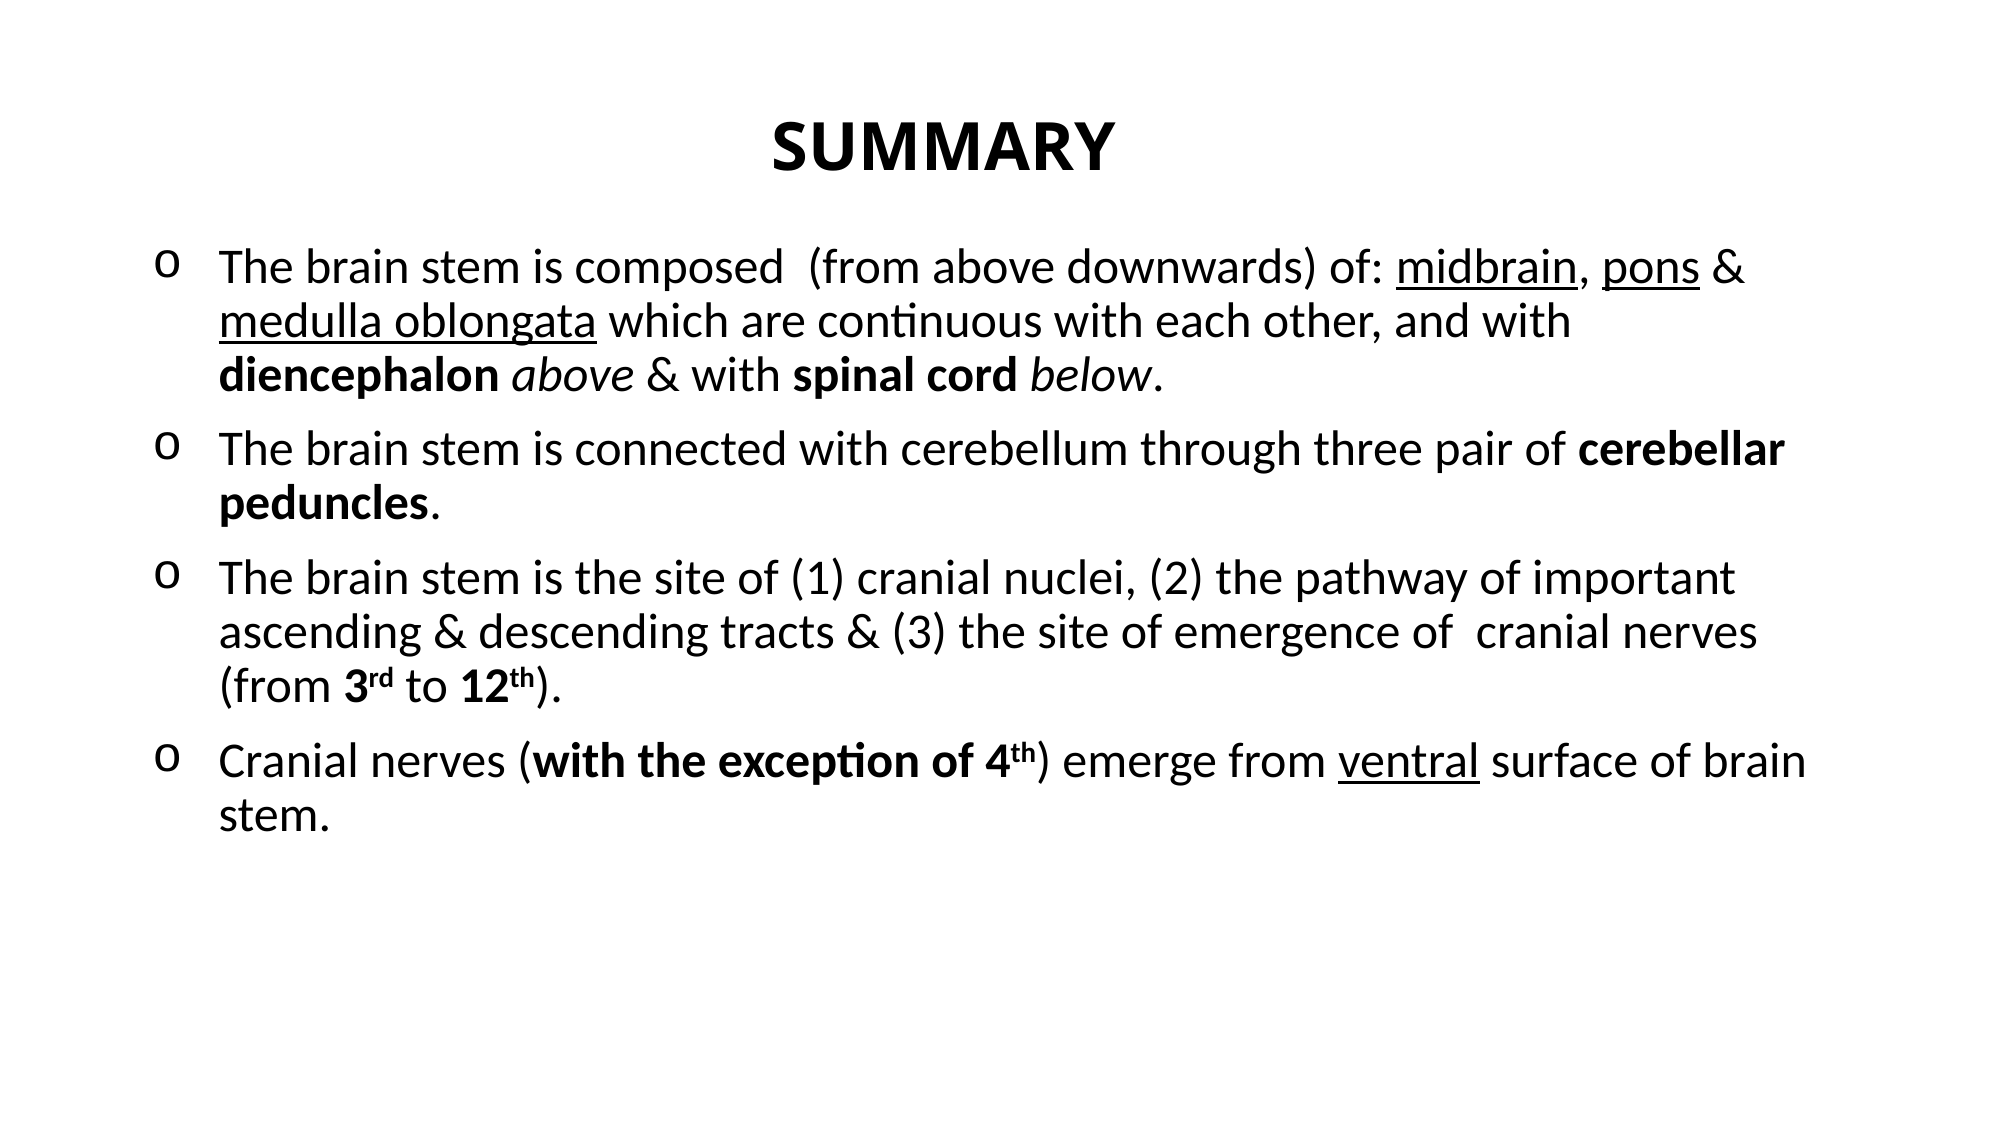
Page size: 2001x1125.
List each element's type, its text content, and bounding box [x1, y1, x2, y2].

list The brain stem is composed (from above downwards) of: midbrain, pons & medulla oblongata which are continuous with each other, and with diencephalon above & with spinal cord below. The brain stem is connected with cerebellum through three pair of cerebellar peduncles. The brain stem is the site of (1) cranial nuclei, (2) the pathway of important ascending & descending tracts & (3) the site of emergence of cranial nerves (from 3rd to 12th). Cranial nerves (with the exception of 4th) emerge from ventral surface of brain stem. [137, 232, 1873, 896]
title SUMMARY [137, 64, 1751, 232]
